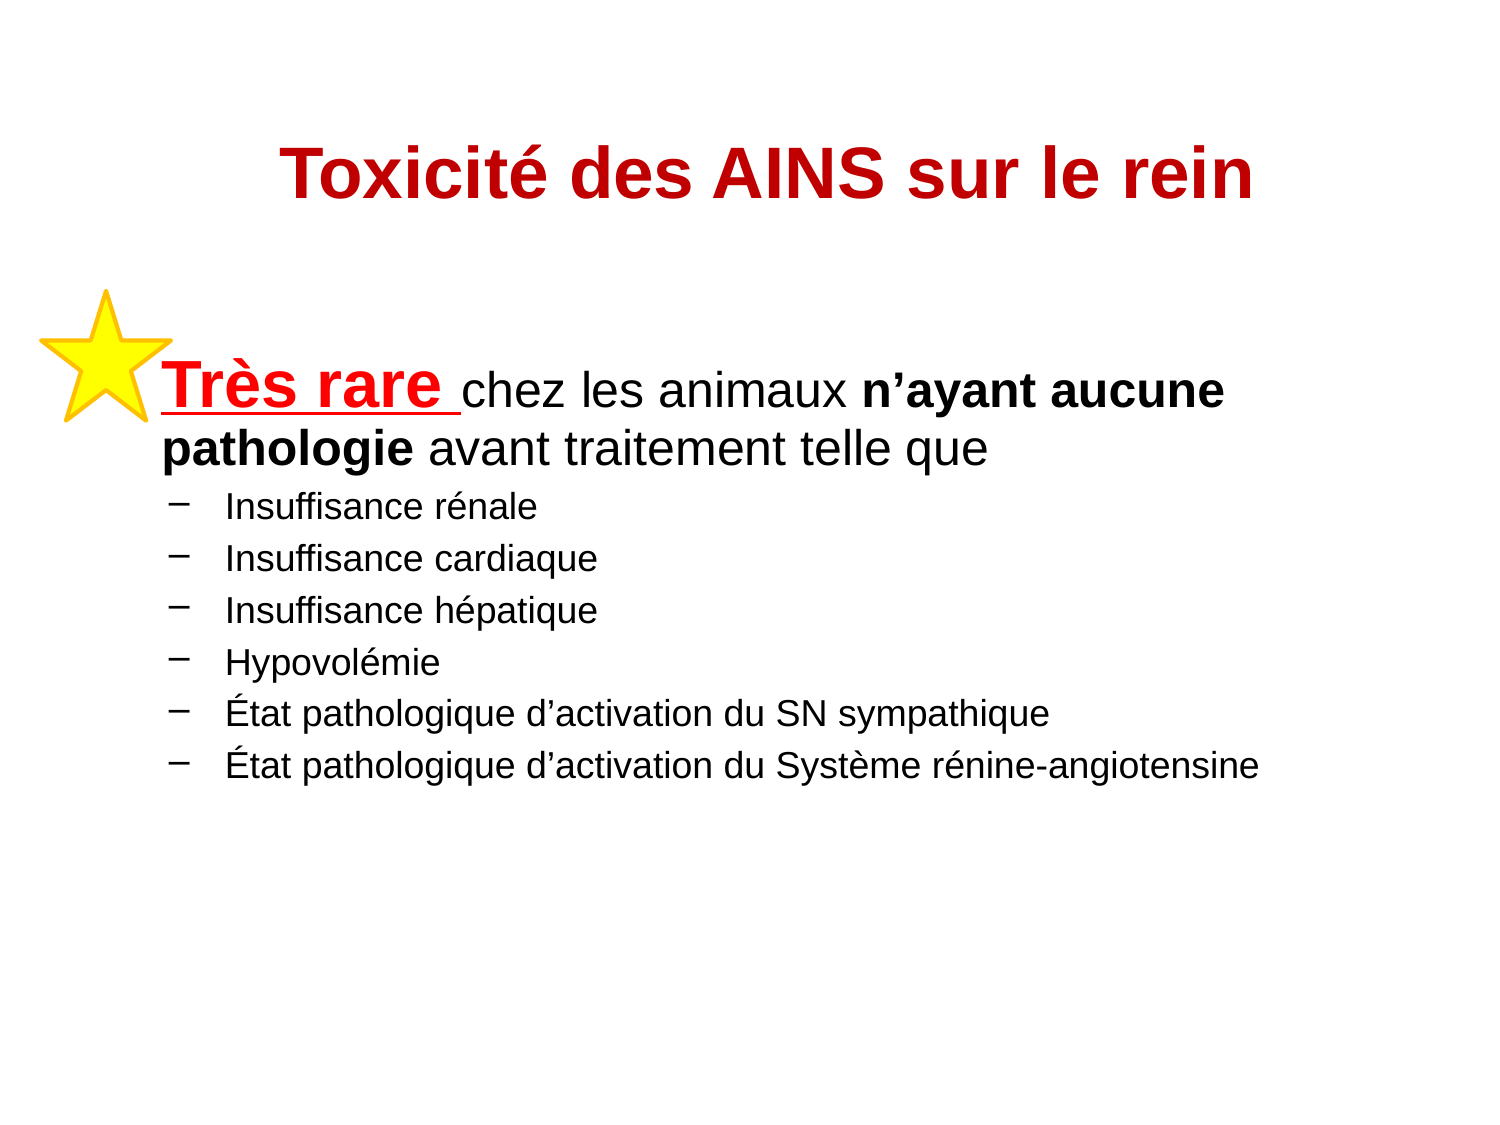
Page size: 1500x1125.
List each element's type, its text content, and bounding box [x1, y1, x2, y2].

title Toxicité des AINS sur le rein [34, 123, 1500, 227]
list Très rare chez les animaux n’ayant aucune pathologie avant traitement telle que Insuffisance rénale Insuffisance cardiaque Insuffisance hépatique Hypovolémie État pathologique d’activation du SN sympathique État pathologique d’activation du Système rénine-angiotensine [91, 343, 1409, 980]
text_box [39, 288, 173, 423]
